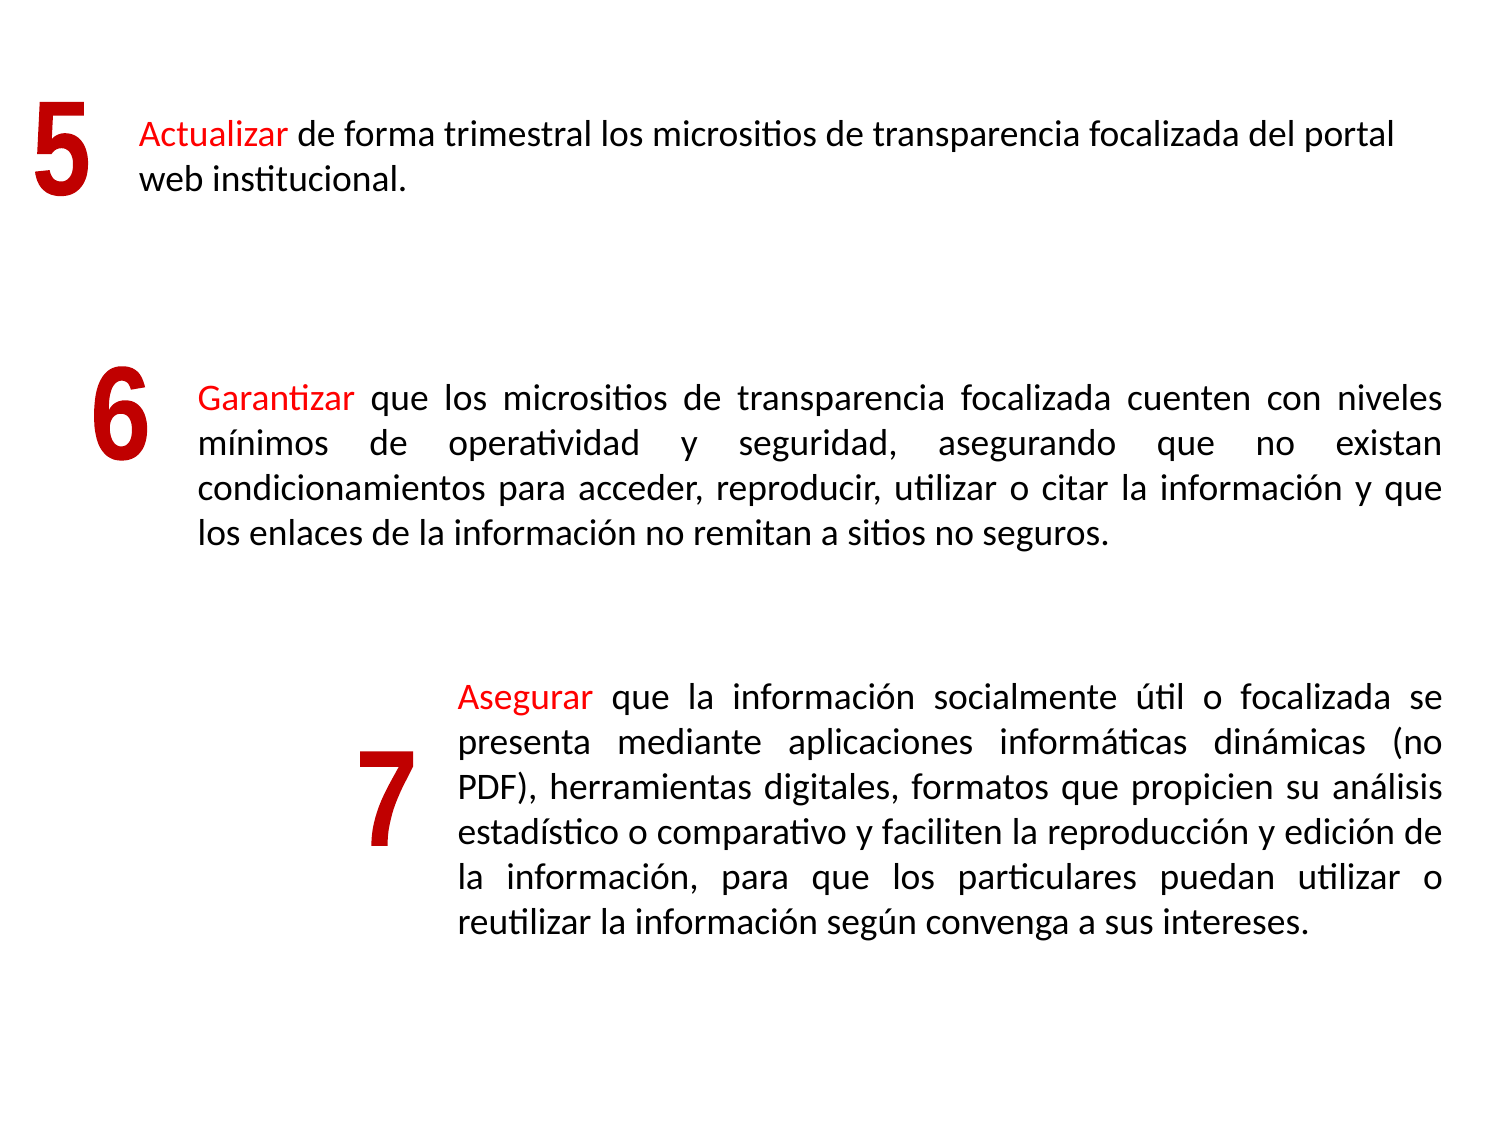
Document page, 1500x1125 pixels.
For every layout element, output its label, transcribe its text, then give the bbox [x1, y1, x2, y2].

text_box Asegurar que la información socialmente útil o focalizada se presenta mediante aplicaciones informáticas dinámicas (no PDF), herramientas digitales, formatos que propicien su análisis estadístico o comparativo y faciliten la reproducción y edición de la información, para que los particulares puedan utilizar o reutilizar la información según convenga a sus intereses. [442, 664, 1459, 950]
text_box Actualizar de forma trimestral los micrositios de transparencia focalizada del portal web institucional. [123, 102, 1450, 207]
text_box Garantizar que los micrositios de transparencia focalizada cuenten con niveles mínimos de operatividad y seguridad, asegurando que no existan condicionamientos para acceder, reproducir, utilizar o citar la información y que los enlaces de la información no remitan a sitios no seguros. [182, 365, 1459, 561]
